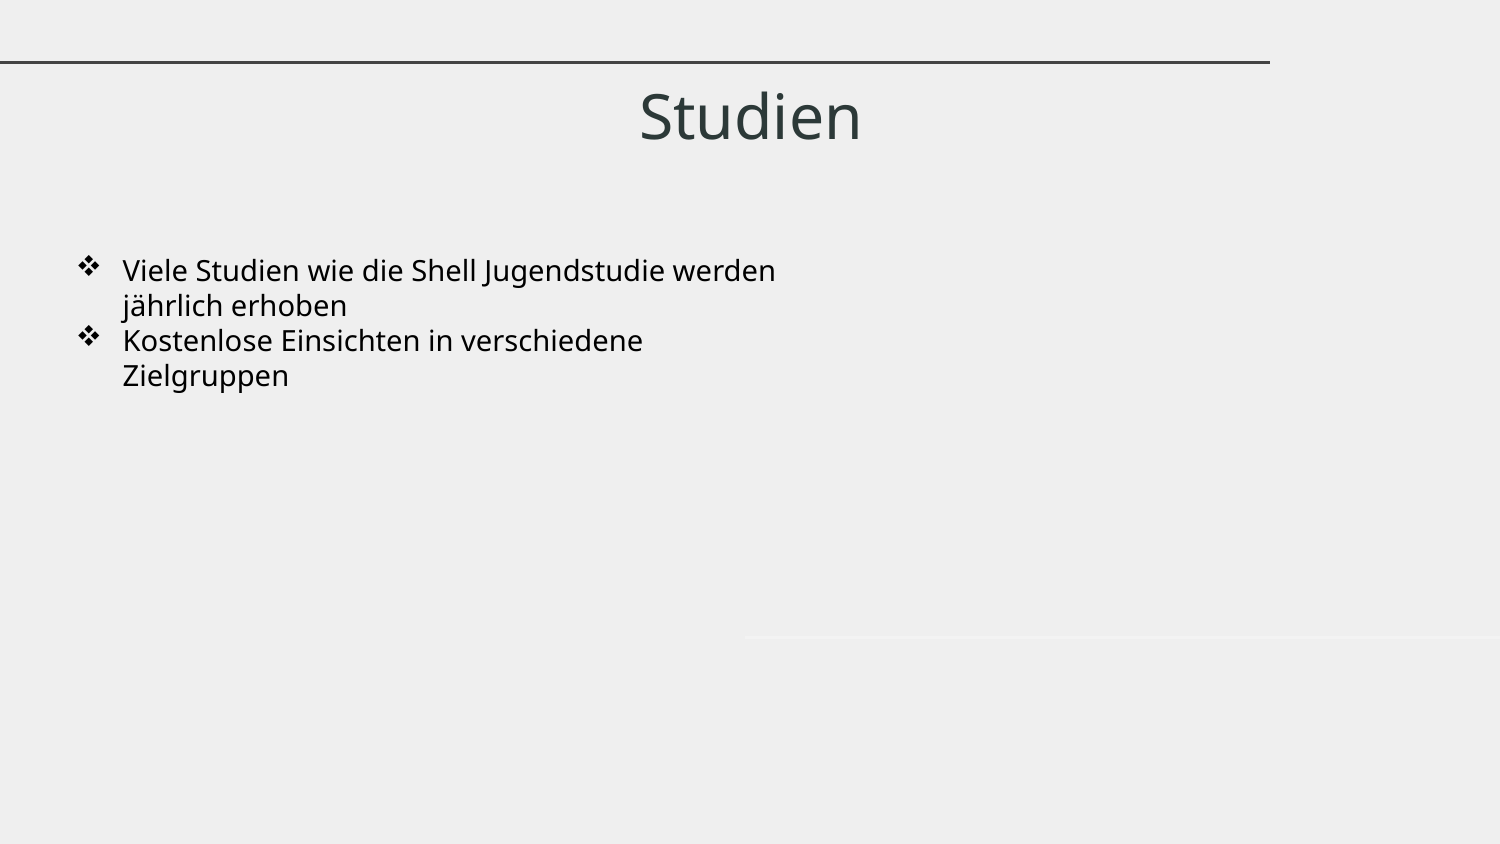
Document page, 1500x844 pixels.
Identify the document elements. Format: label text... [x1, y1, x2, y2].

text_box Viele Studien wie die Shell Jugendstudie werden jährlich erhoben Kostenlose Einsichten in verschiedene Zielgruppen [61, 244, 811, 400]
title Studien [71, 61, 1432, 157]
